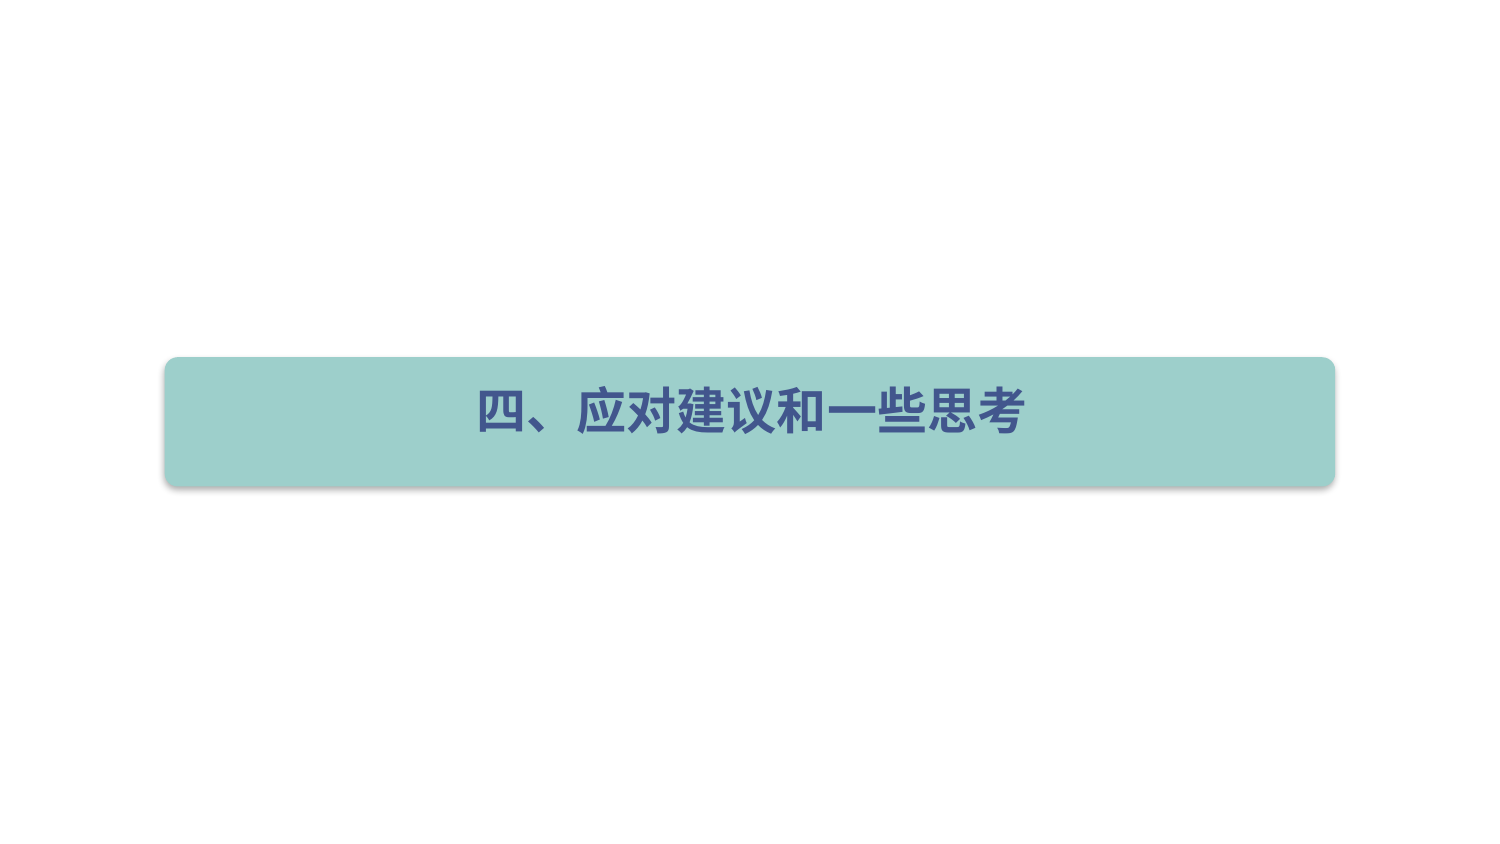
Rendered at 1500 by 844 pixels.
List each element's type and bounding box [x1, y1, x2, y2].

text_box [164, 356, 1336, 487]
